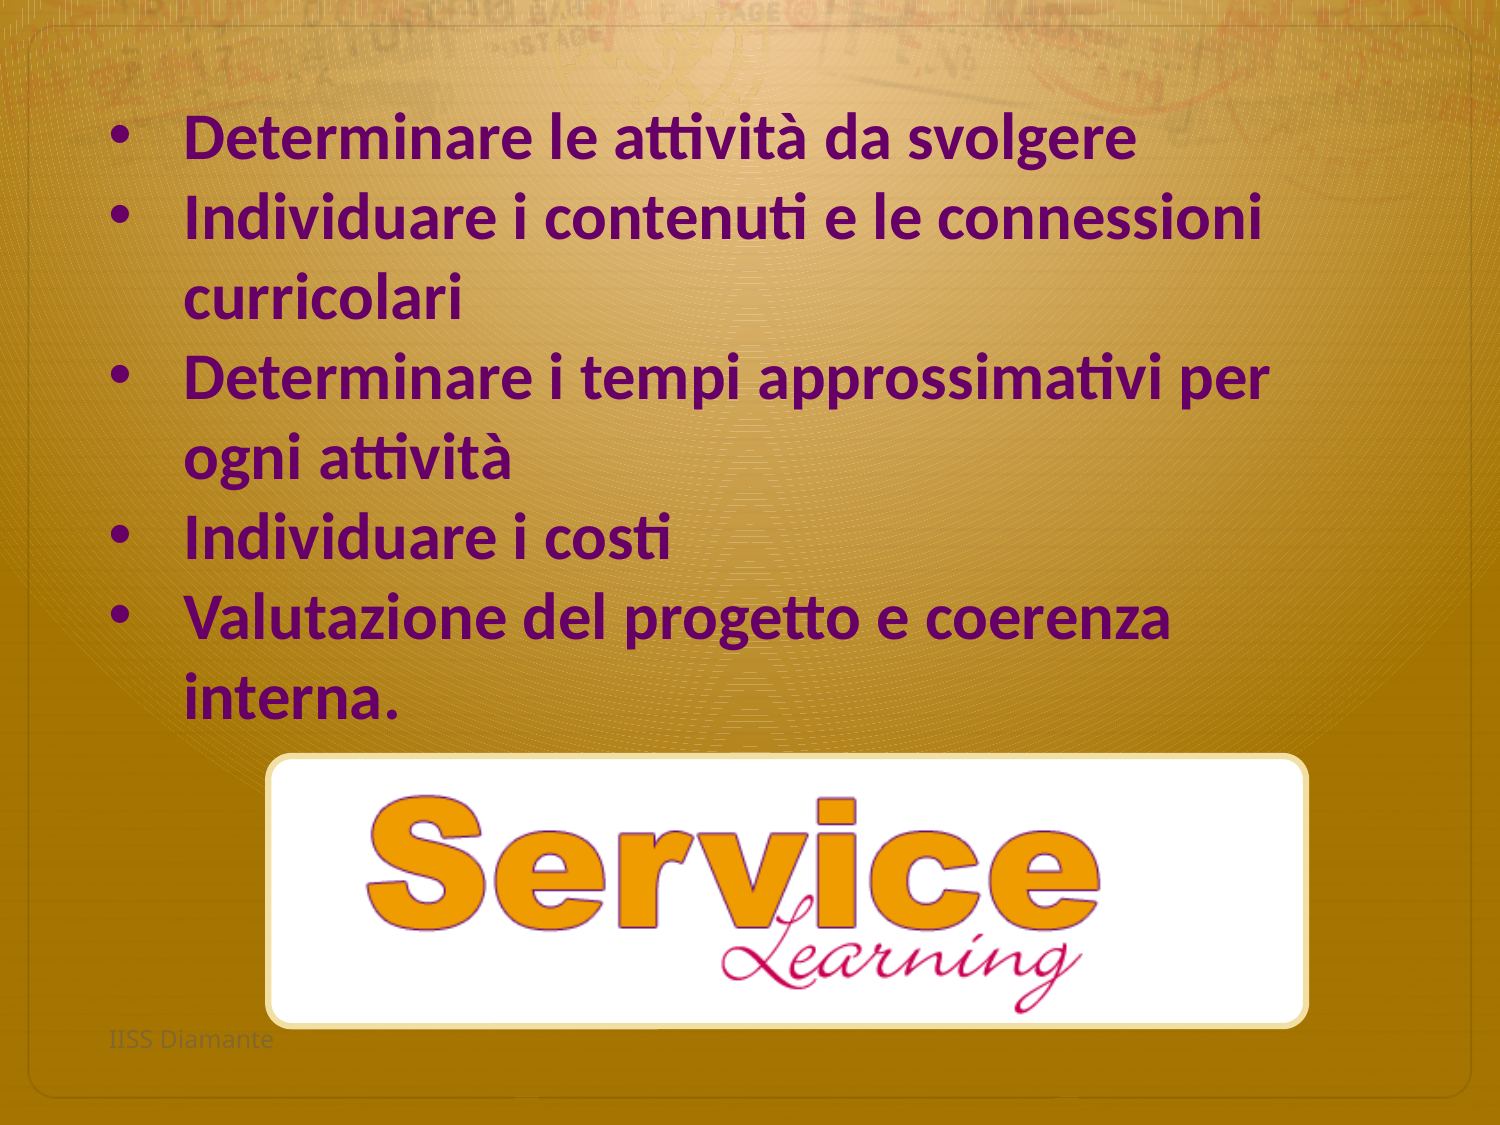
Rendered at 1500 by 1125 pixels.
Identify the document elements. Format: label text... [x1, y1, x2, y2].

footer IISS Diamante [93, 1010, 619, 1071]
picture [0, 0, 1500, 1125]
text_box Determinare le attività da svolgere Individuare i contenuti e le connessioni curricolari Determinare i tempi approssimativi per ogni attività Individuare i costi Valutazione del progetto e coerenza interna. [93, 85, 1379, 900]
